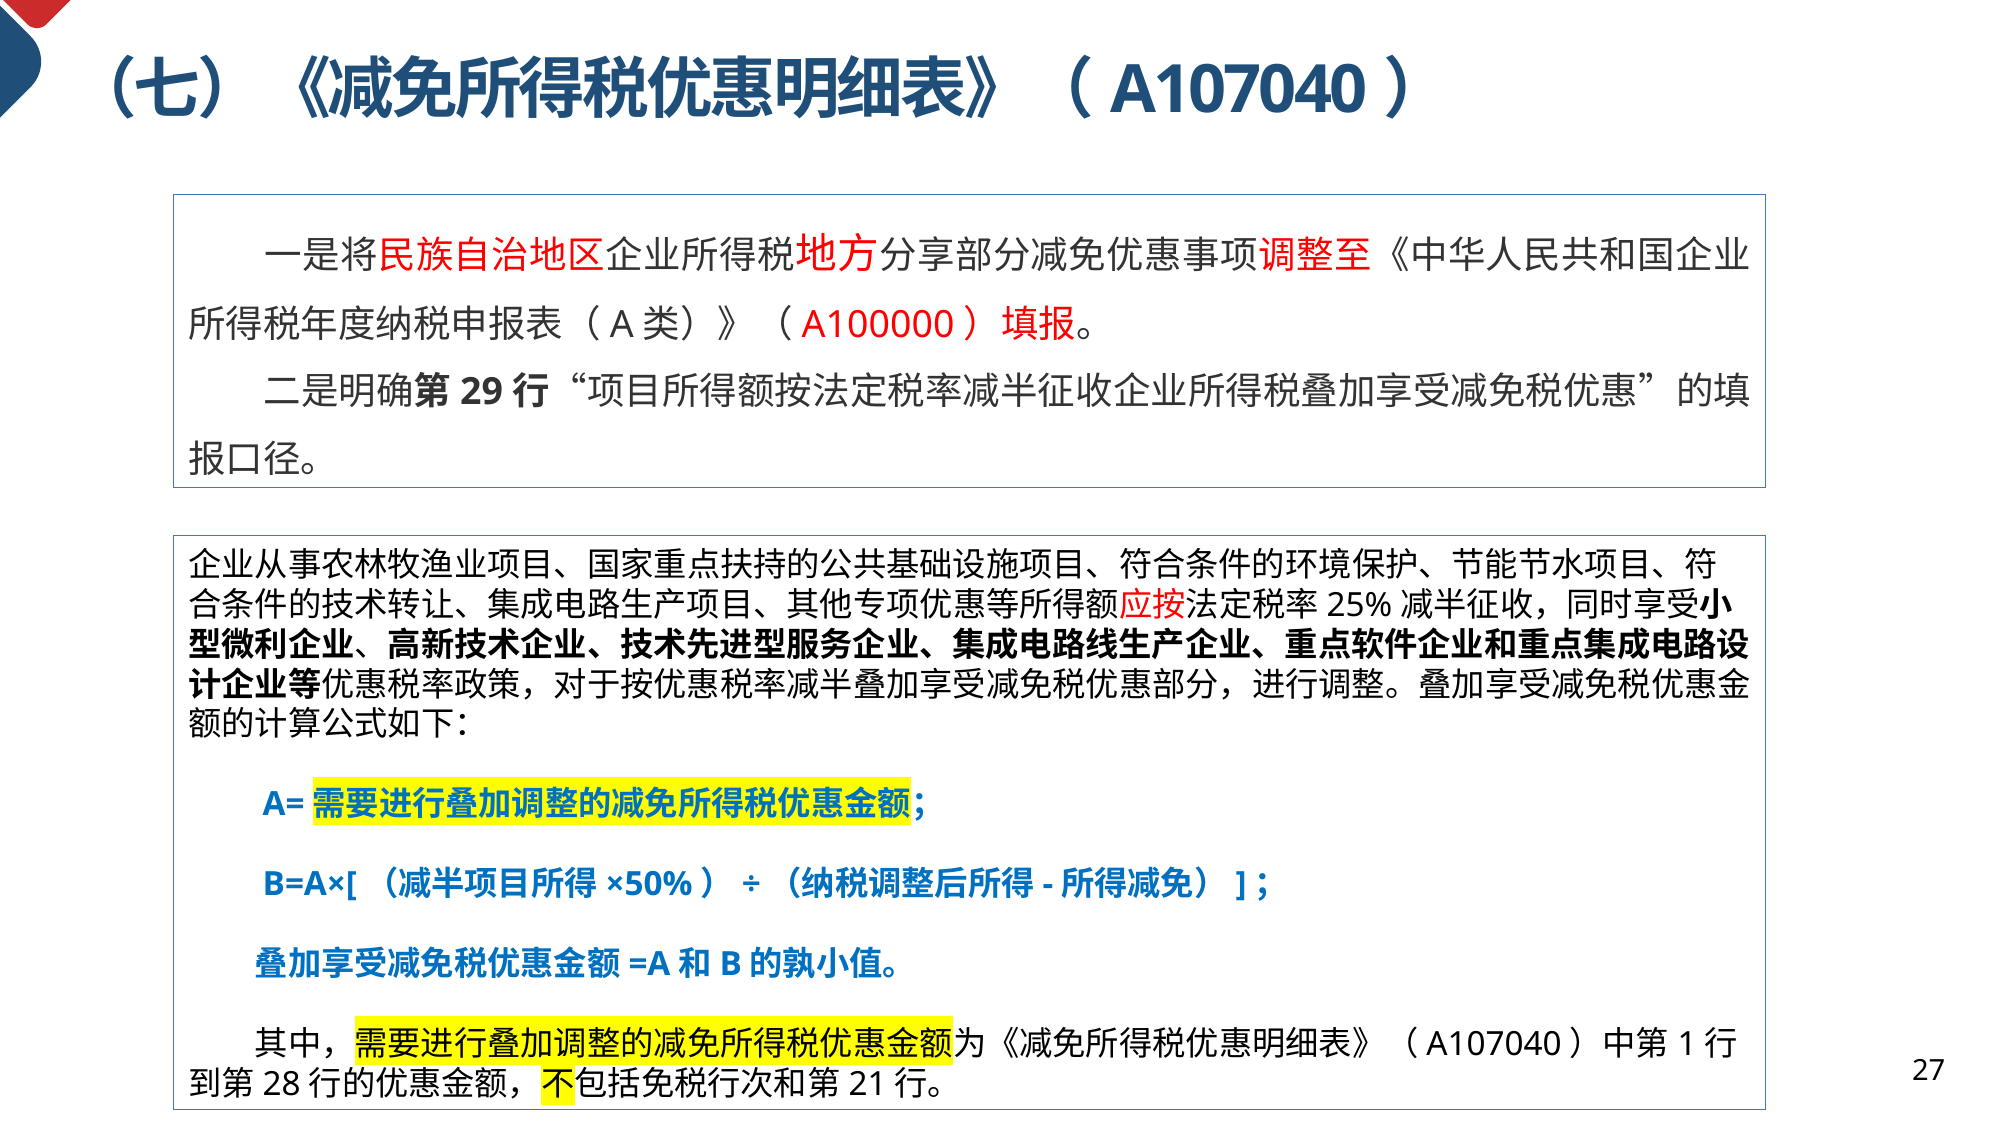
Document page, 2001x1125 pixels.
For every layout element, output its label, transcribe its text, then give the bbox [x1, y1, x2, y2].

text_box 企业从事农林牧渔业项目、国家重点扶持的公共基础设施项目、符合条件的环境保护、节能节水项目、符合条件的技术转让、集成电路生产项目、其他专项优惠等所得额应按法定税率25%减半征收，同时享受小型微利企业、高新技术企业、技术先进型服务企业、集成电路线生产企业、重点软件企业和重点集成电路设计企业等优惠税率政策，对于按优惠税率减半叠加享受减免税优惠部分，进行调整。叠加享受减免税优惠金额的计算公式如下： A=需要进行叠加调整的减免所得税优惠金额； B=A×[（减半项目所得×50%）÷（纳税调整后所得-所得减免）]； 叠加享受减免税优惠金额=A和B的孰小值。 其中，需要进行叠加调整的减免所得税优惠金额为《减免所得税优惠明细表》（A107040）中第1行到第28行的优惠金额，不包括免税行次和第21行。 [173, 535, 1766, 1110]
text_box （七）《减免所得税优惠明细表》（A107040） [55, 37, 1465, 133]
text_box 一是将民族自治地区企业所得税地方分享部分减免优惠事项调整至《中华人民共和国企业所得税年度纳税申报表（A类）》（A100000）填报。 二是明确第29行“项目所得额按法定税率减半征收企业所得税叠加享受减免税优惠”的填报口径。 [173, 194, 1766, 488]
